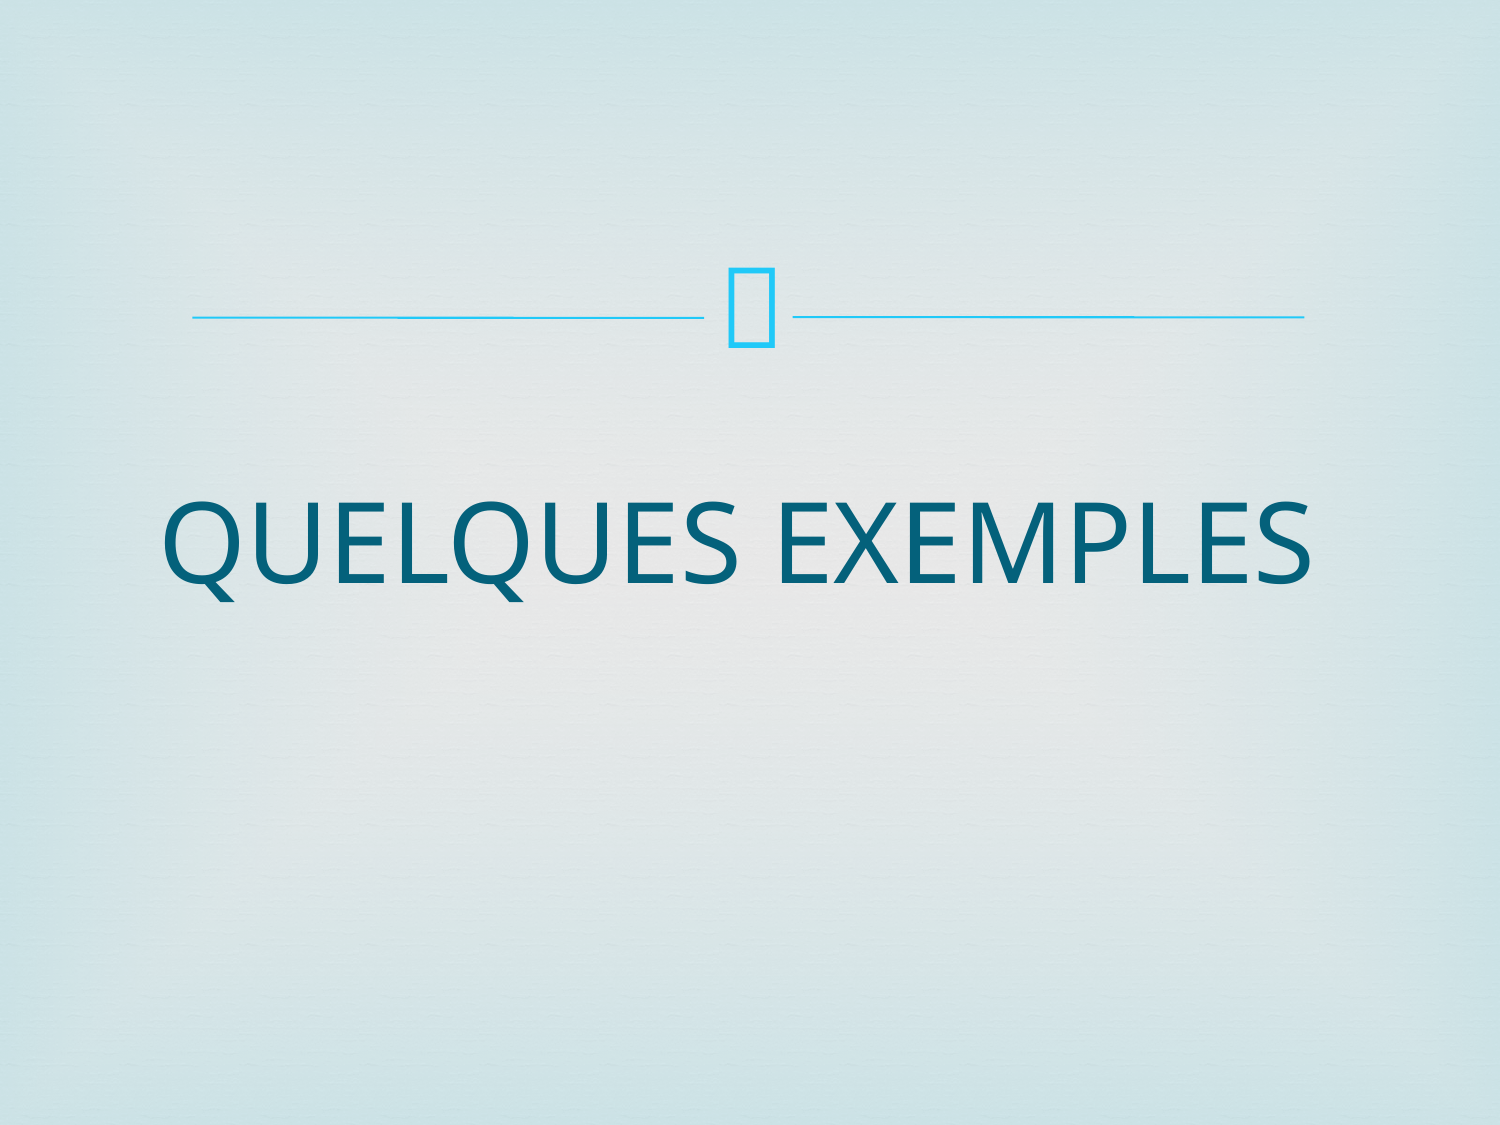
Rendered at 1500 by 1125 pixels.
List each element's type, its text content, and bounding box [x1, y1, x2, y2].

title QUELQUES EXEMPLES [76, 444, 1427, 632]
